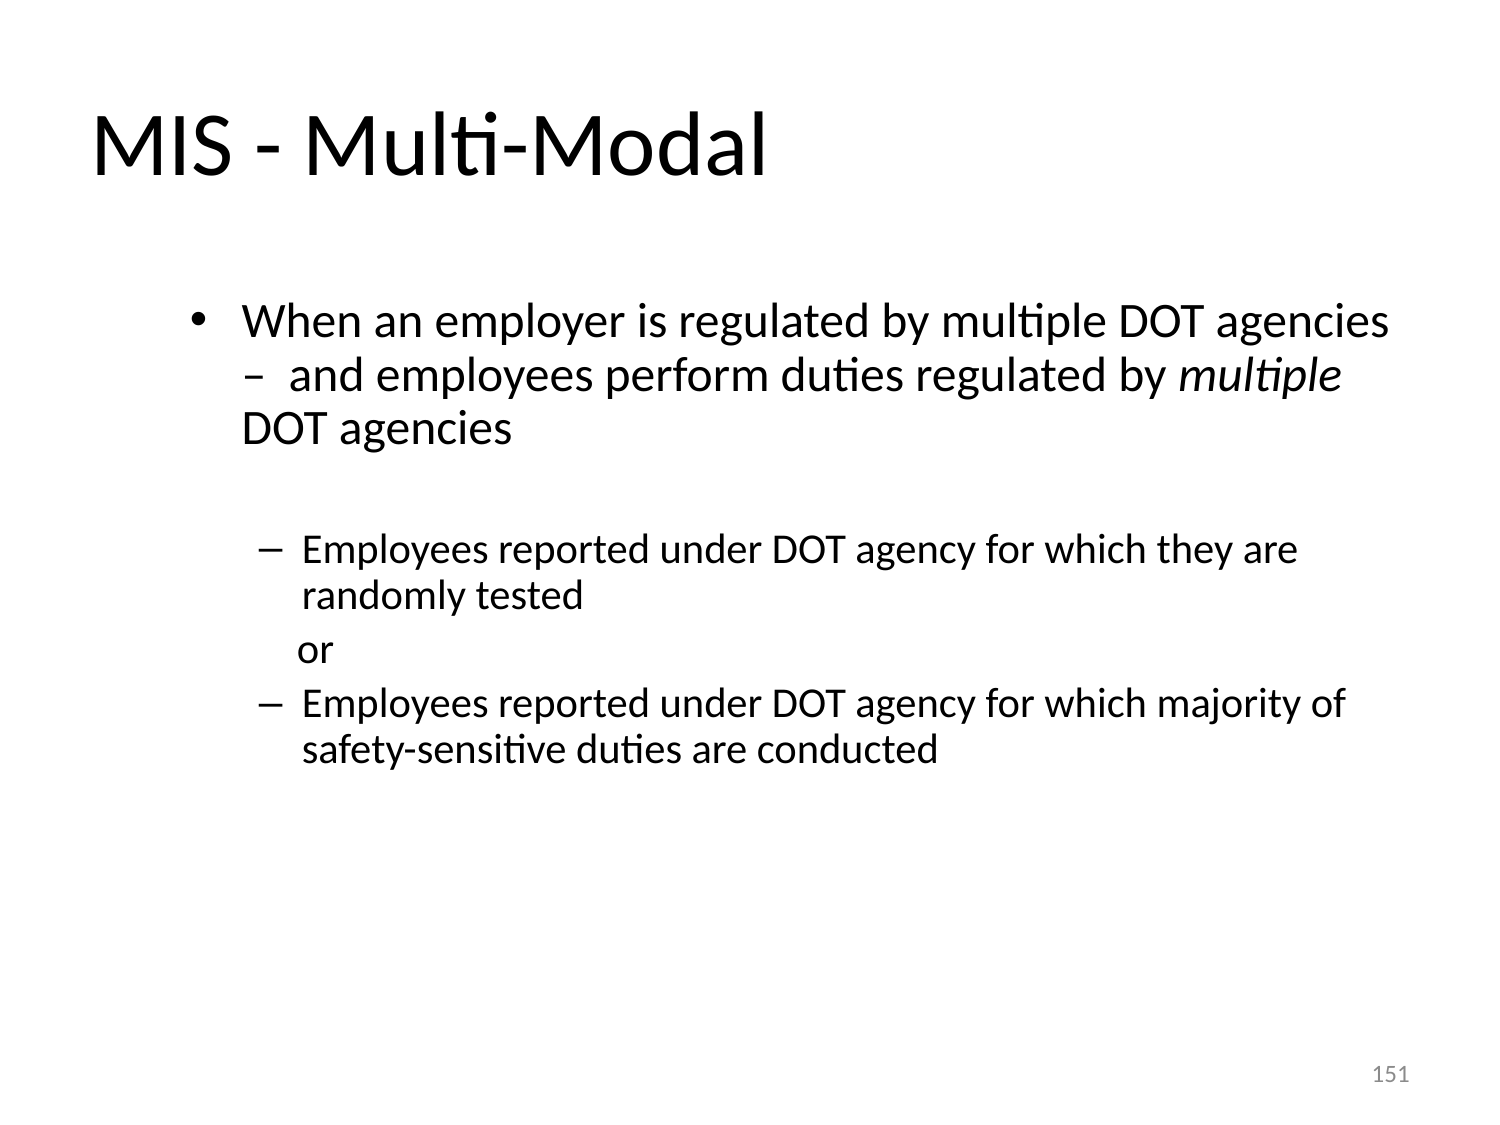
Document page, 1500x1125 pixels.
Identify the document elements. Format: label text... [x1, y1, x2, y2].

slide_number 151 [1074, 1042, 1425, 1103]
title MIS - Multi-Modal [75, 45, 1425, 233]
list When an employer is regulated by multiple DOT agencies – and employees perform duties regulated by multiple DOT agencies Employees reported under DOT agency for which they are randomly tested or Employees reported under DOT agency for which majority of safety-sensitive duties are conducted [174, 287, 1425, 875]
